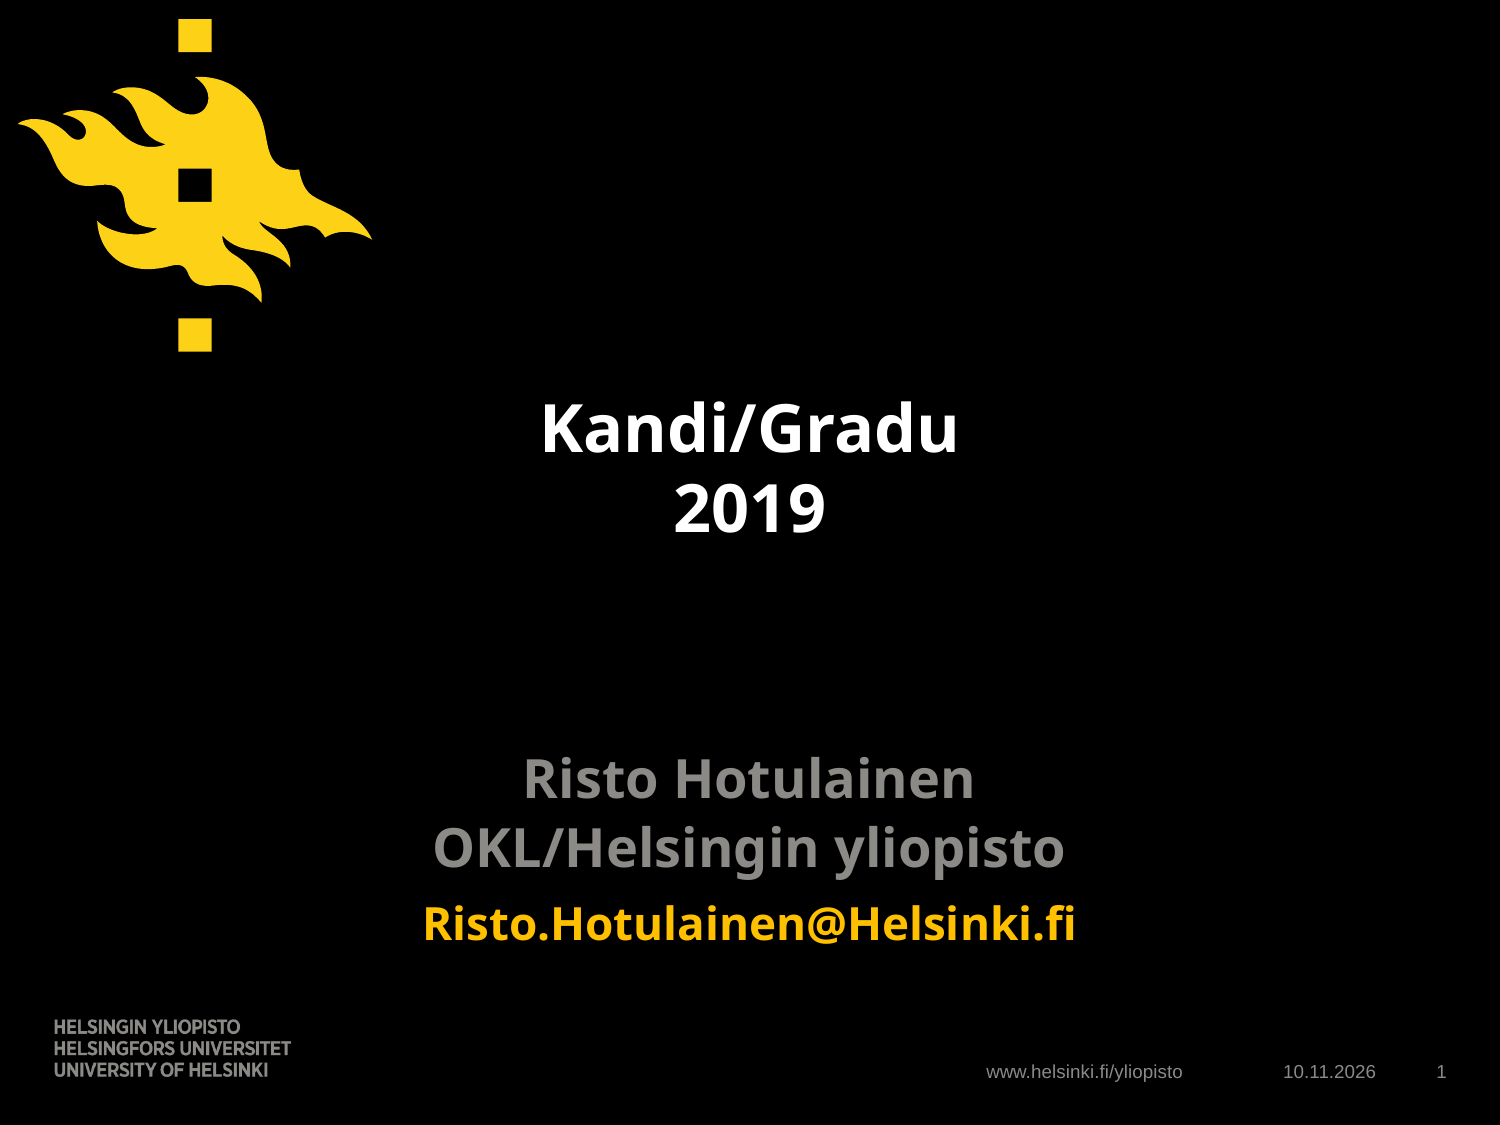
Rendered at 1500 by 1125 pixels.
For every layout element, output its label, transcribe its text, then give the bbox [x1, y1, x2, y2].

subtitle Risto Hotulainen OKL/Helsingin yliopisto Risto.Hotulainen@Helsinki.fi [112, 757, 1388, 979]
picture [53, 1017, 292, 1079]
slide_number 1 [1376, 1011, 1447, 1083]
title Kandi/Gradu 2019 [112, 385, 1388, 693]
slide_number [1230, 1011, 1376, 1083]
